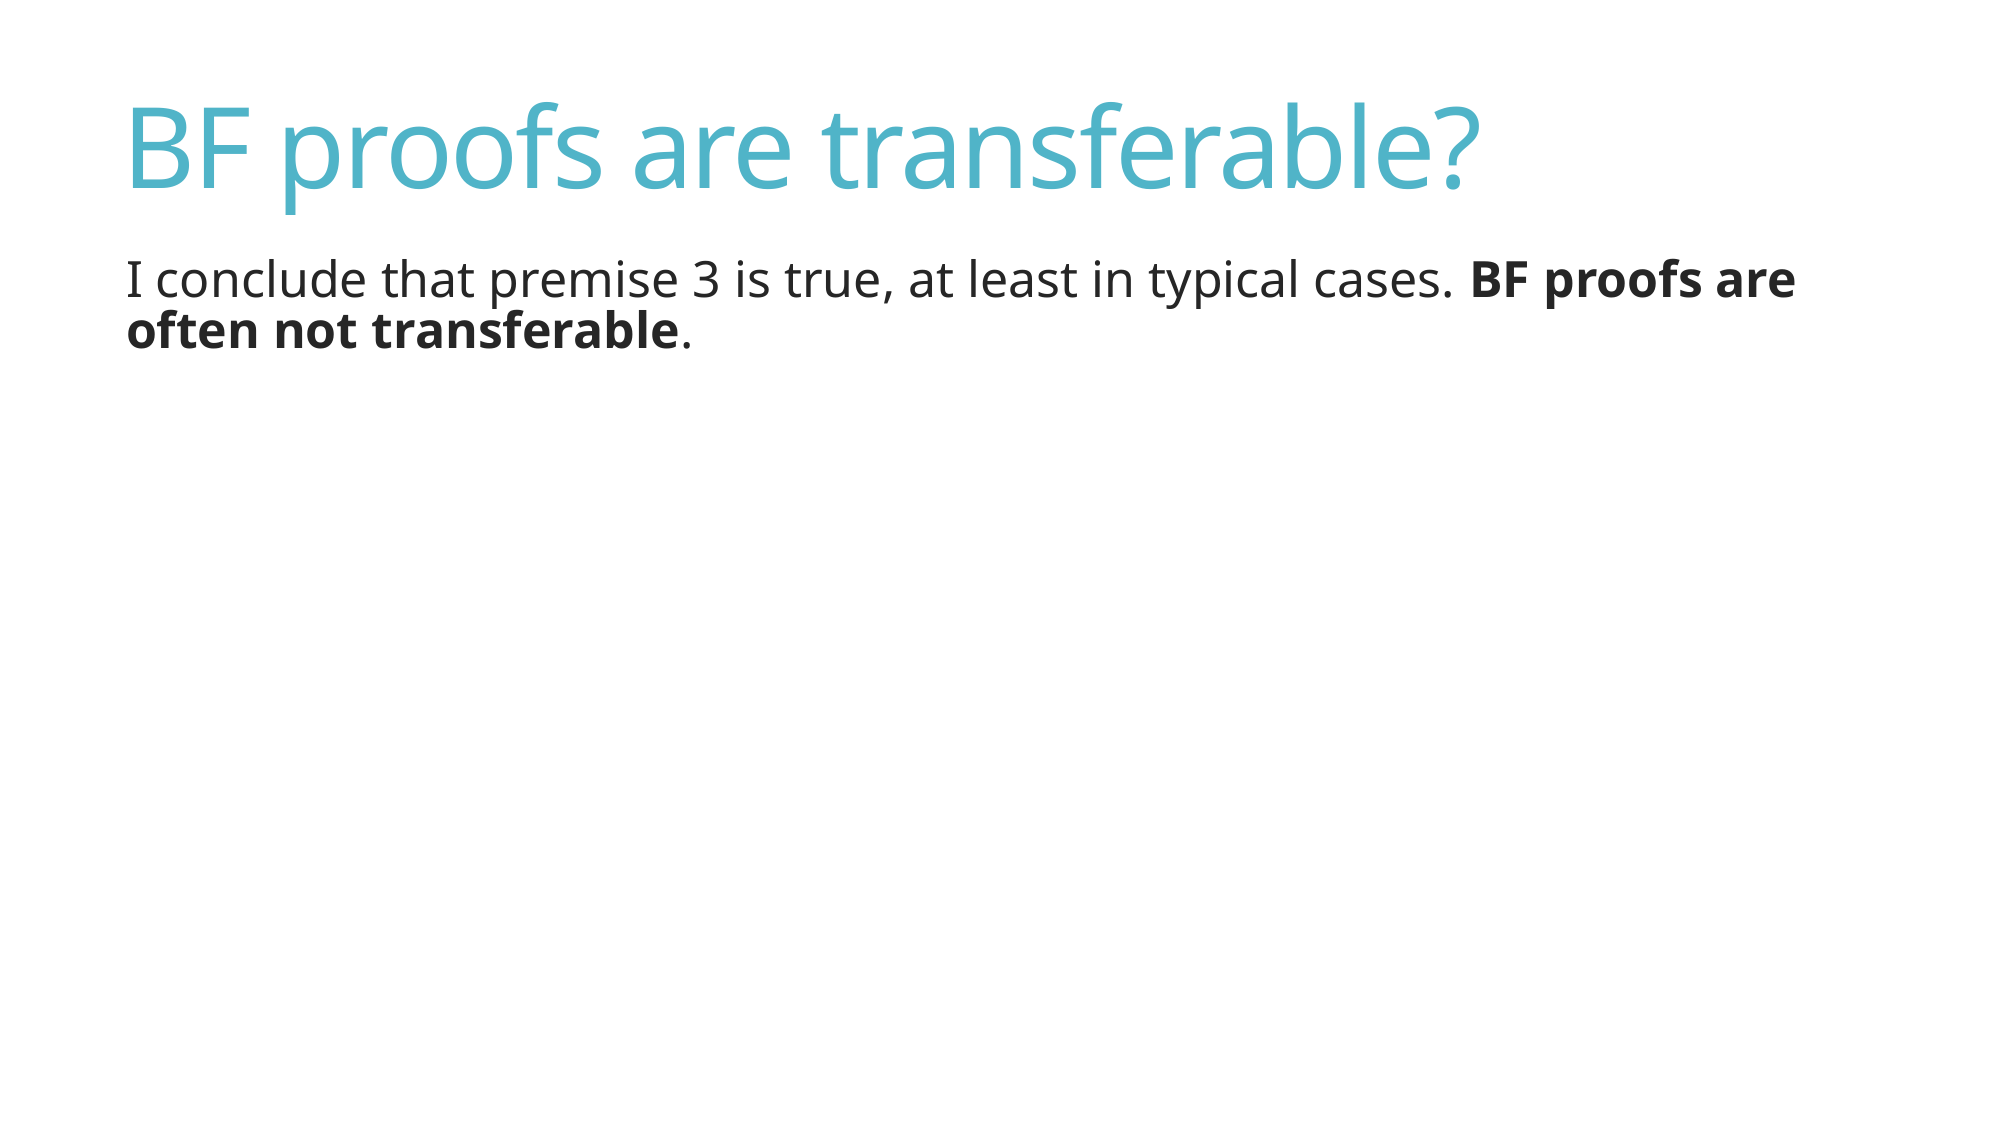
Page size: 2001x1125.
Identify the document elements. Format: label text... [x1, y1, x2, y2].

title BF proofs are transferable? [107, 81, 1875, 226]
list I conclude that premise 3 is true, at least in typical cases. BF proofs are often not transferable. [111, 249, 1876, 1043]
